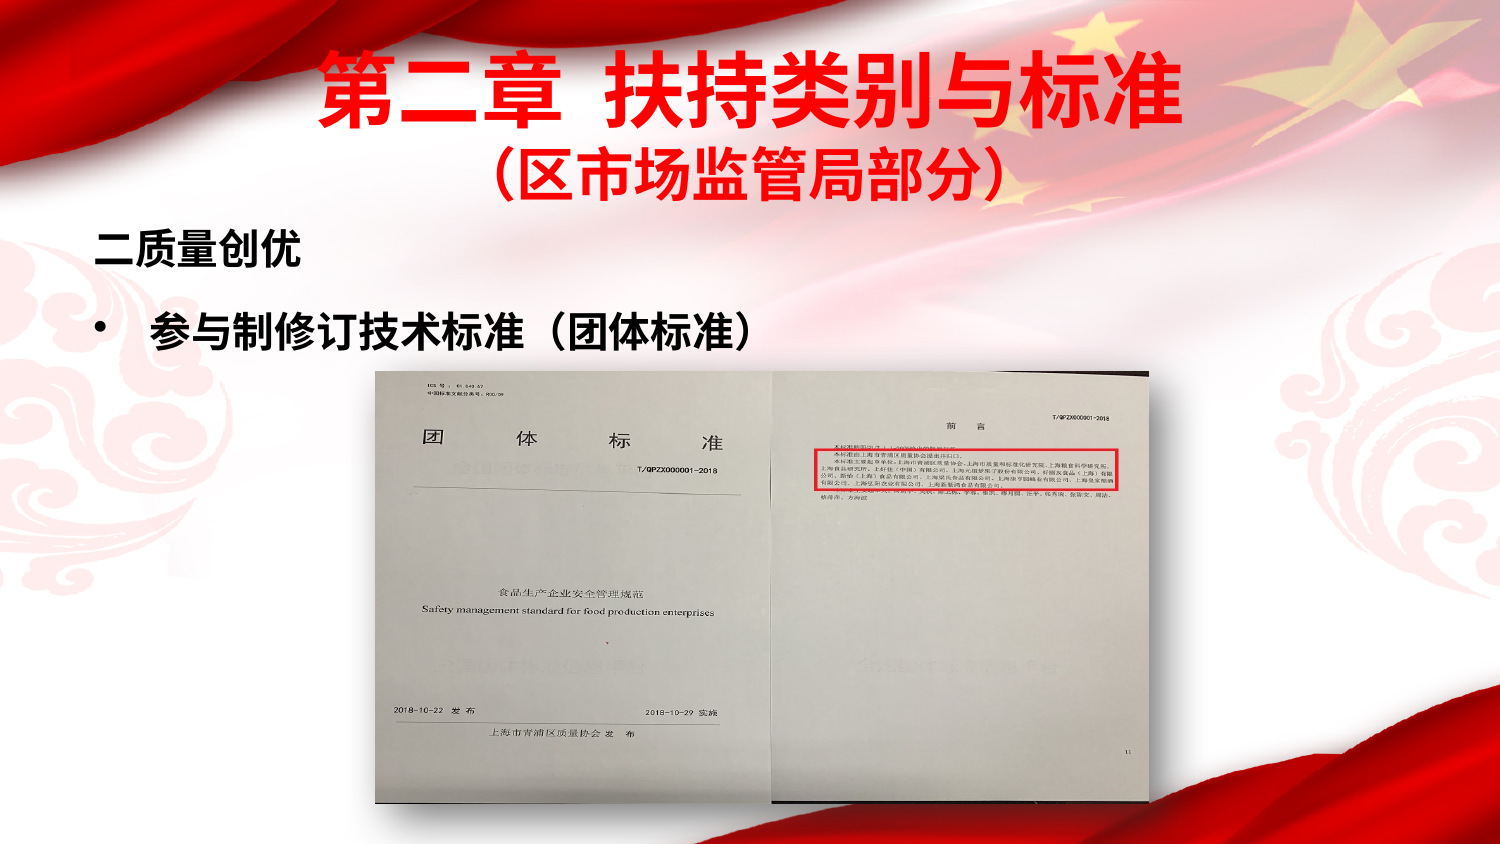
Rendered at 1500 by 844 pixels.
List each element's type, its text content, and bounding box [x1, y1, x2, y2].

picture [0, 0, 1500, 844]
title 第二章 扶持类别与标准 （区市场监管局部分） [74, 52, 1426, 194]
list 二质量创优 参与制修订技术标准（团体标准） [78, 190, 1134, 358]
